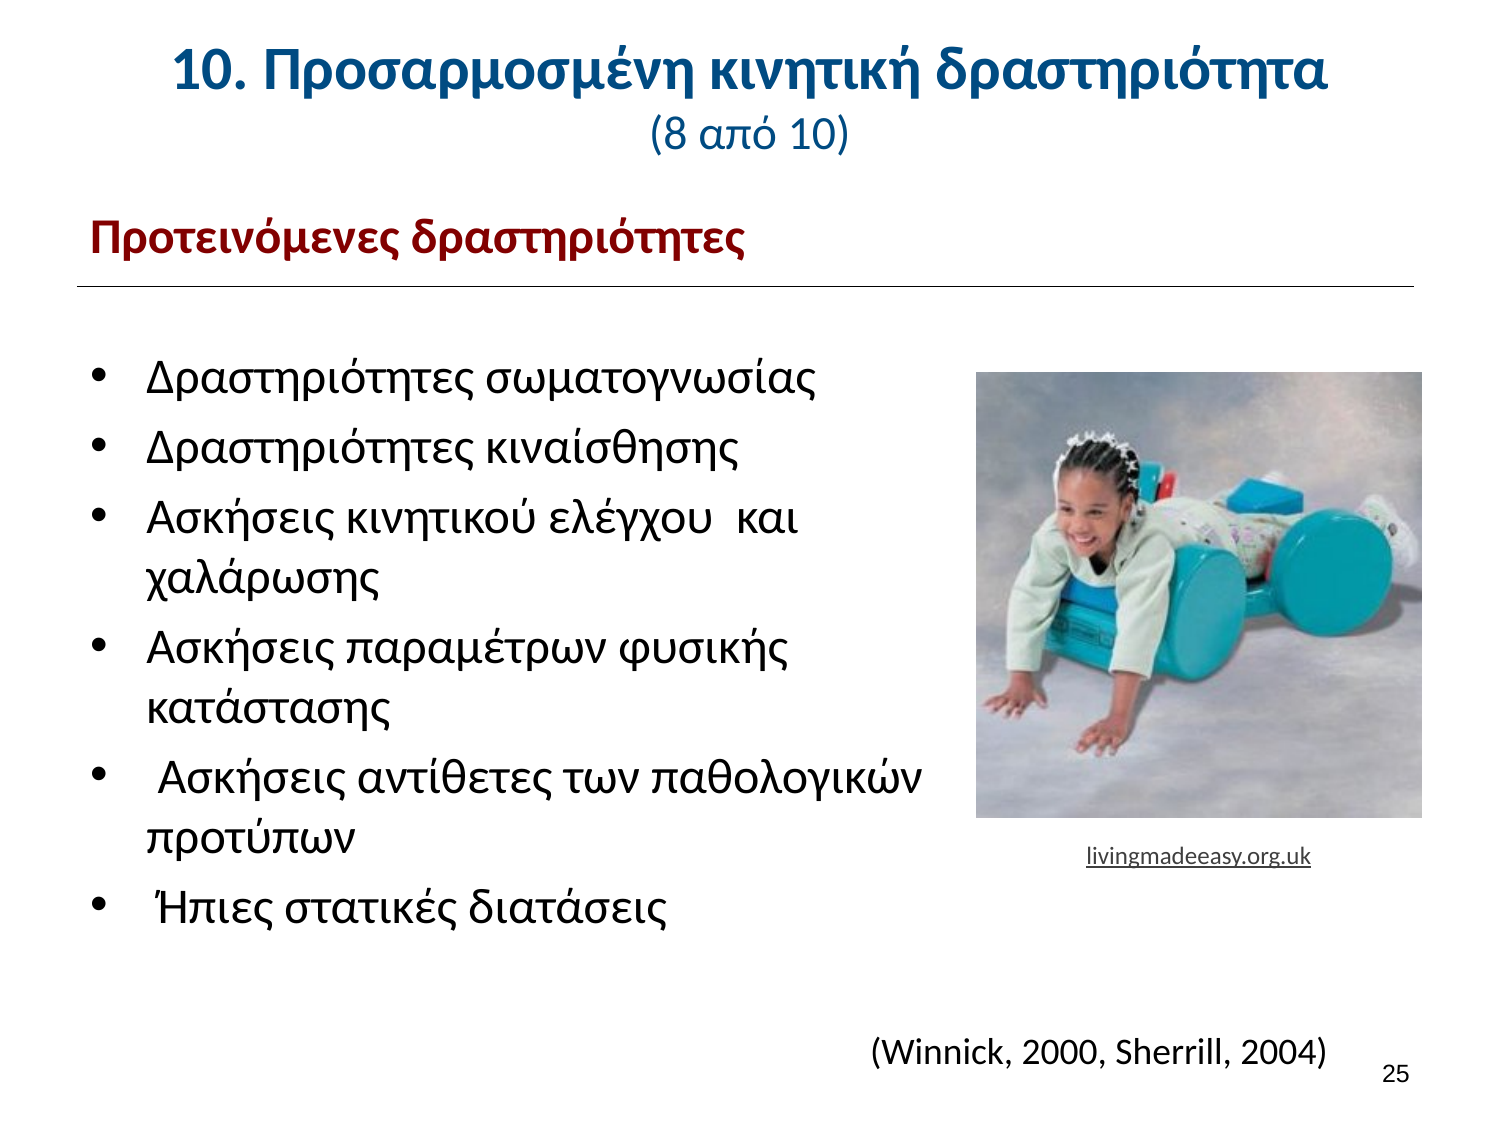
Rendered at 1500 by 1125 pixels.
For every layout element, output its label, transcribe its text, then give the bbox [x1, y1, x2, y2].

text_box livingmadeeasy.org.uk [938, 832, 1459, 877]
slide_number 24 [1074, 1042, 1425, 1103]
list Προτεινόμενες δραστηριότητες Δραστηριότητες σωματογνωσίας Δραστηριότητες κιναίσθησης Ασκήσεις κινητικού ελέγχου και χαλάρωσης Ασκήσεις παραμέτρων φυσικής κατάστασης Ασκήσεις αντίθετες των παθολογικών προτύπων Ήπιες στατικές διατάσεις [75, 196, 939, 289]
title 10. Προσαρμοσμένη κινητική δραστηριότητα (8 από 10) [0, 19, 1500, 169]
text_box (Winnick, 2000, Sherrill, 2004) [855, 1019, 1394, 1080]
list Προτεινόμενες δραστηριότητες Δραστηριότητες σωματογνωσίας Δραστηριότητες κιναίσθησης Ασκήσεις κινητικού ελέγχου και χαλάρωσης Ασκήσεις παραμέτρων φυσικής κατάστασης Ασκήσεις αντίθετες των παθολογικών προτύπων Ήπιες στατικές διατάσεις [75, 291, 939, 1024]
picture [975, 372, 1422, 819]
